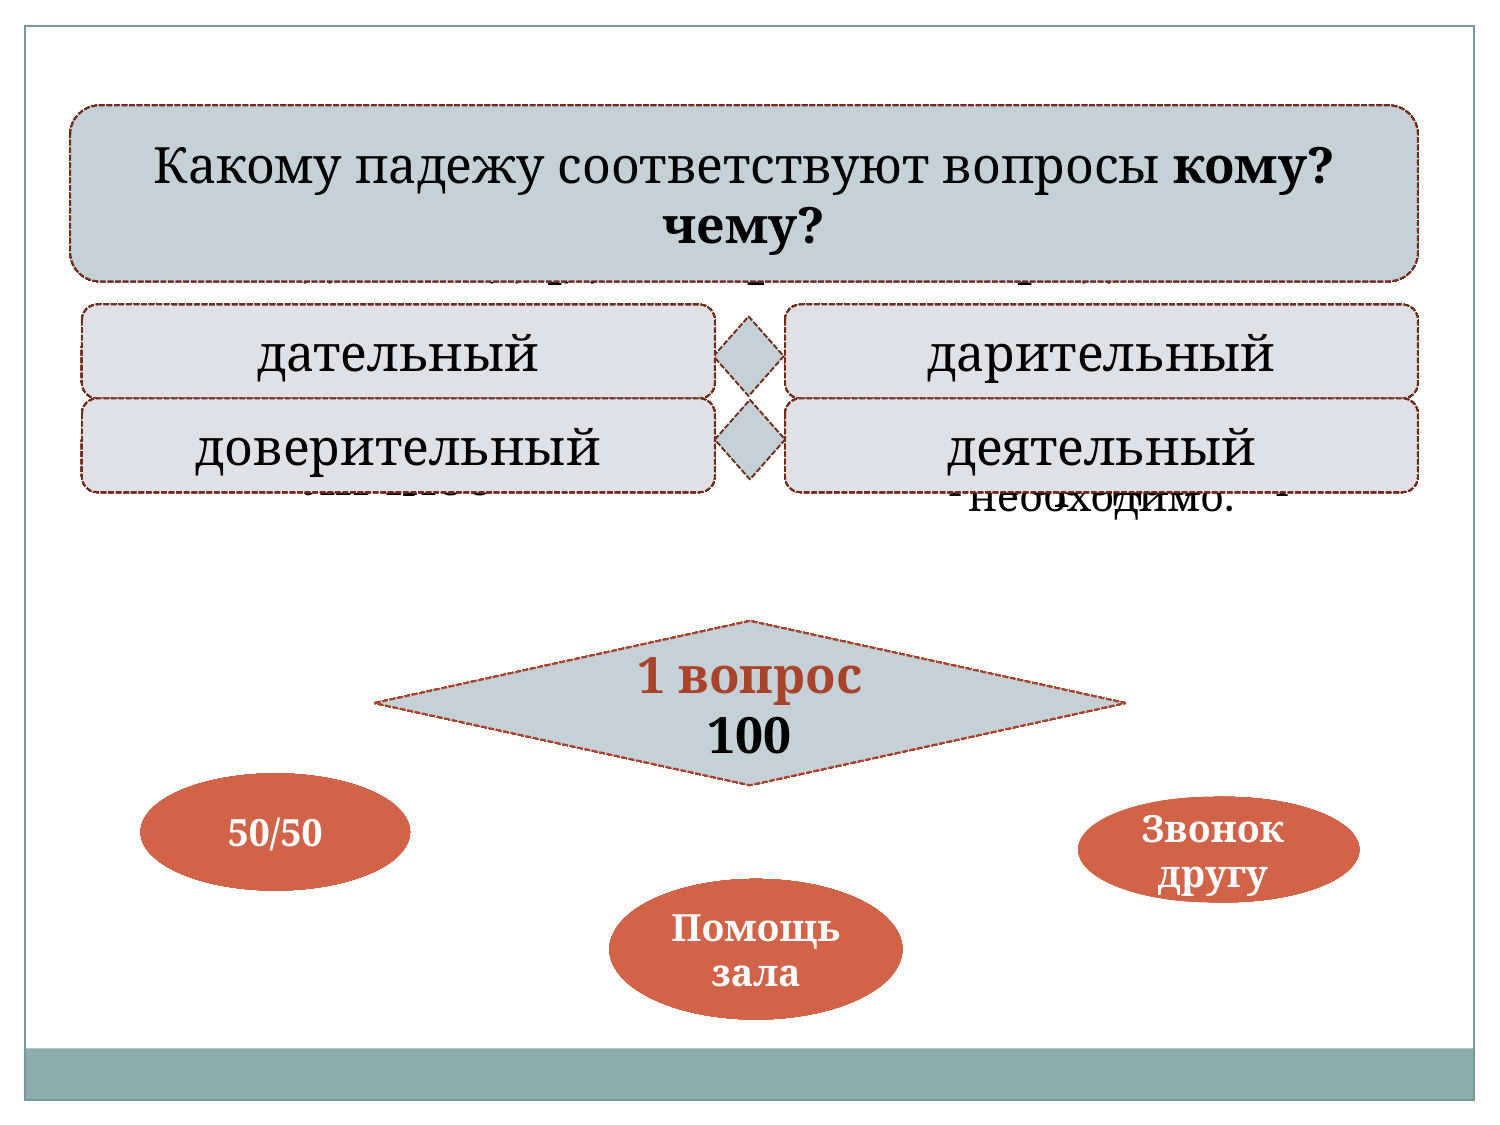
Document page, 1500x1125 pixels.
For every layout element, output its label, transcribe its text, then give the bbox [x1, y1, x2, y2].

text_box Звонок другу [1077, 795, 1349, 904]
text_box [715, 315, 785, 398]
text_box доверительный [80, 397, 716, 494]
text_box 50/50 [139, 772, 412, 892]
text_box деятельный [784, 397, 1419, 494]
text_box [715, 398, 785, 481]
text_box 1 вопрос 100 [374, 620, 1126, 787]
text_box Звонок другу [1266, 798, 1361, 901]
text_box дательный [80, 303, 716, 398]
text_box Какому падежу соответствуют вопросы кому? чему? [69, 104, 1419, 283]
text_box дарительный [784, 303, 1419, 398]
text_box Помощь зала [608, 877, 904, 1021]
